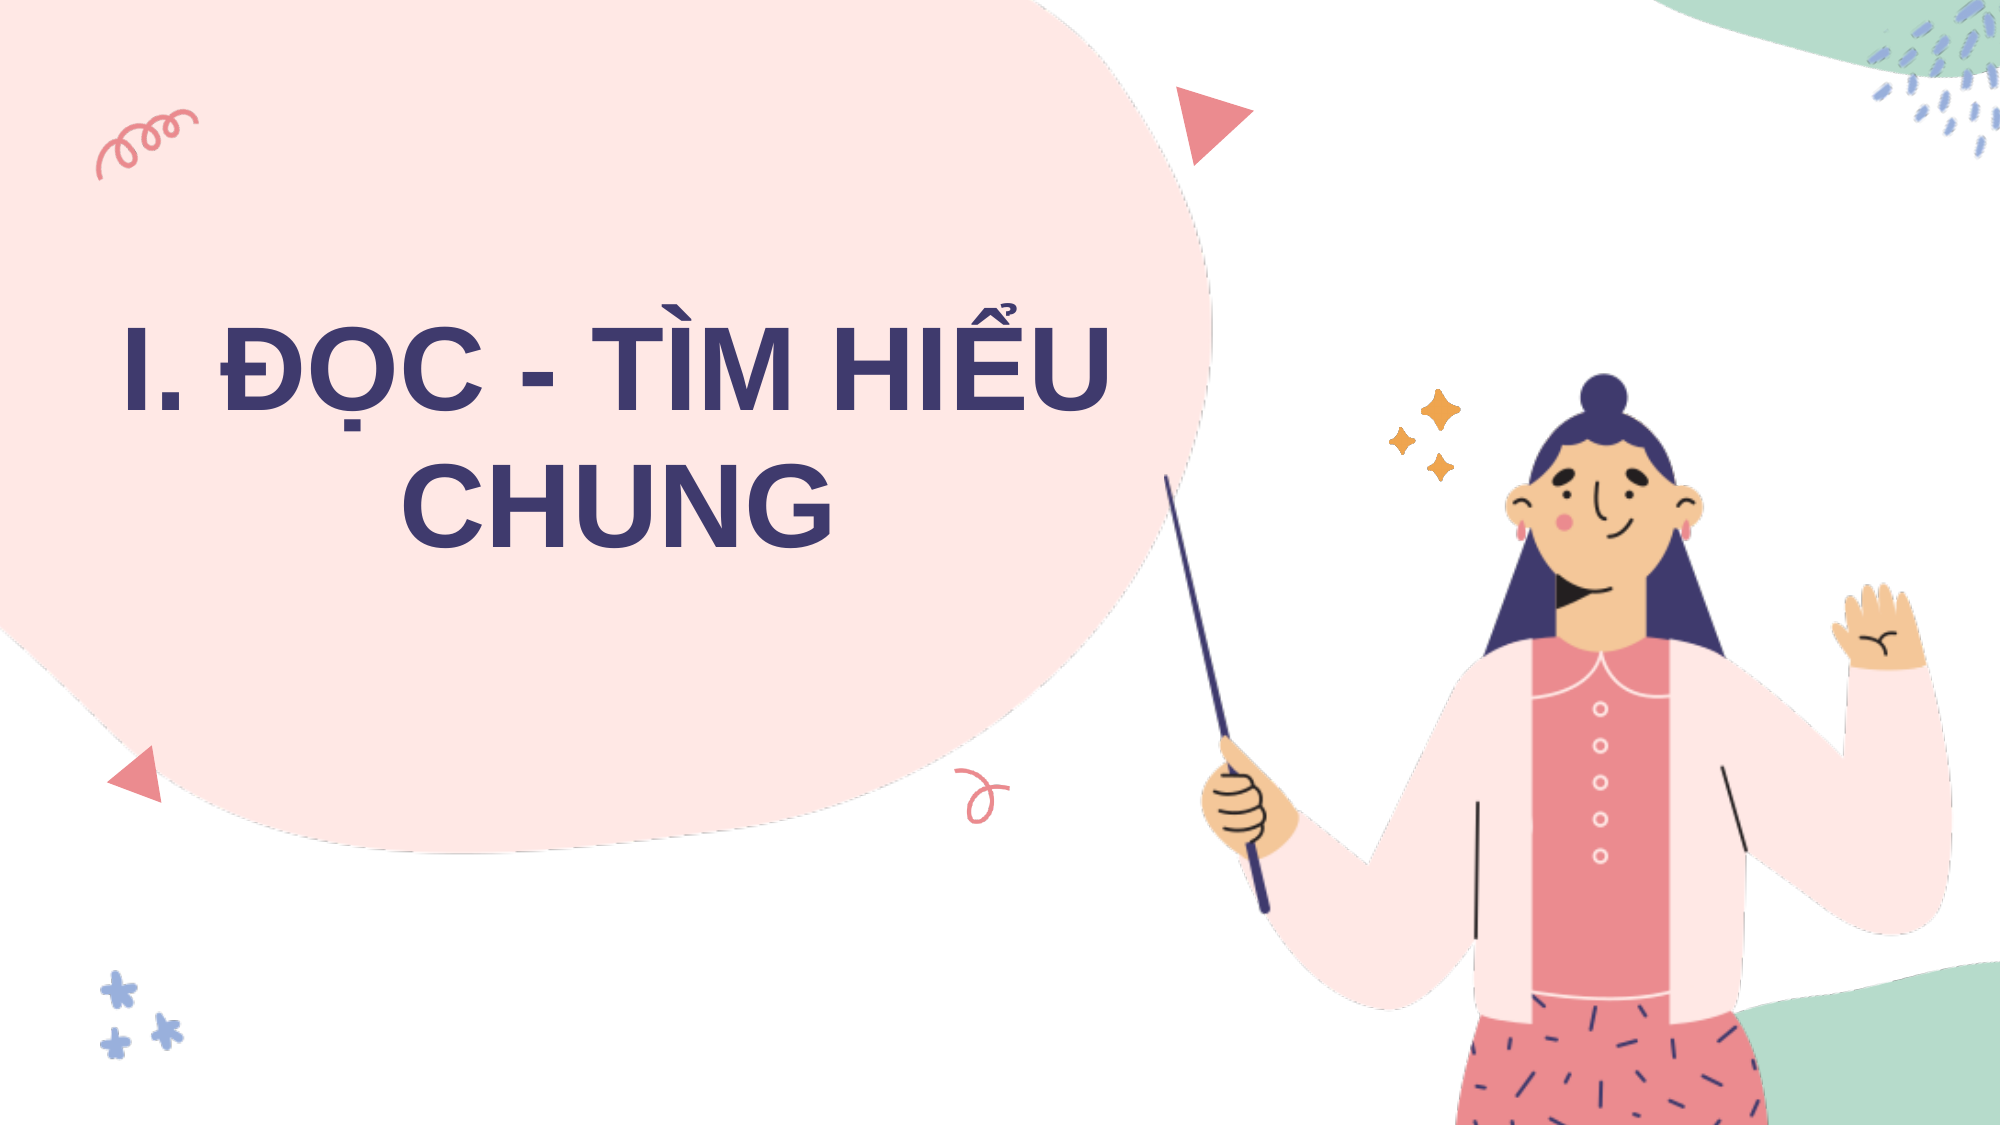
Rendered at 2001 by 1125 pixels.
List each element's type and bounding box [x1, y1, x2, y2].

picture [1587, 0, 2000, 219]
text_box [1159, 77, 1241, 148]
picture [0, 0, 2000, 1125]
text_box [113, 743, 173, 795]
picture [99, 969, 187, 1062]
